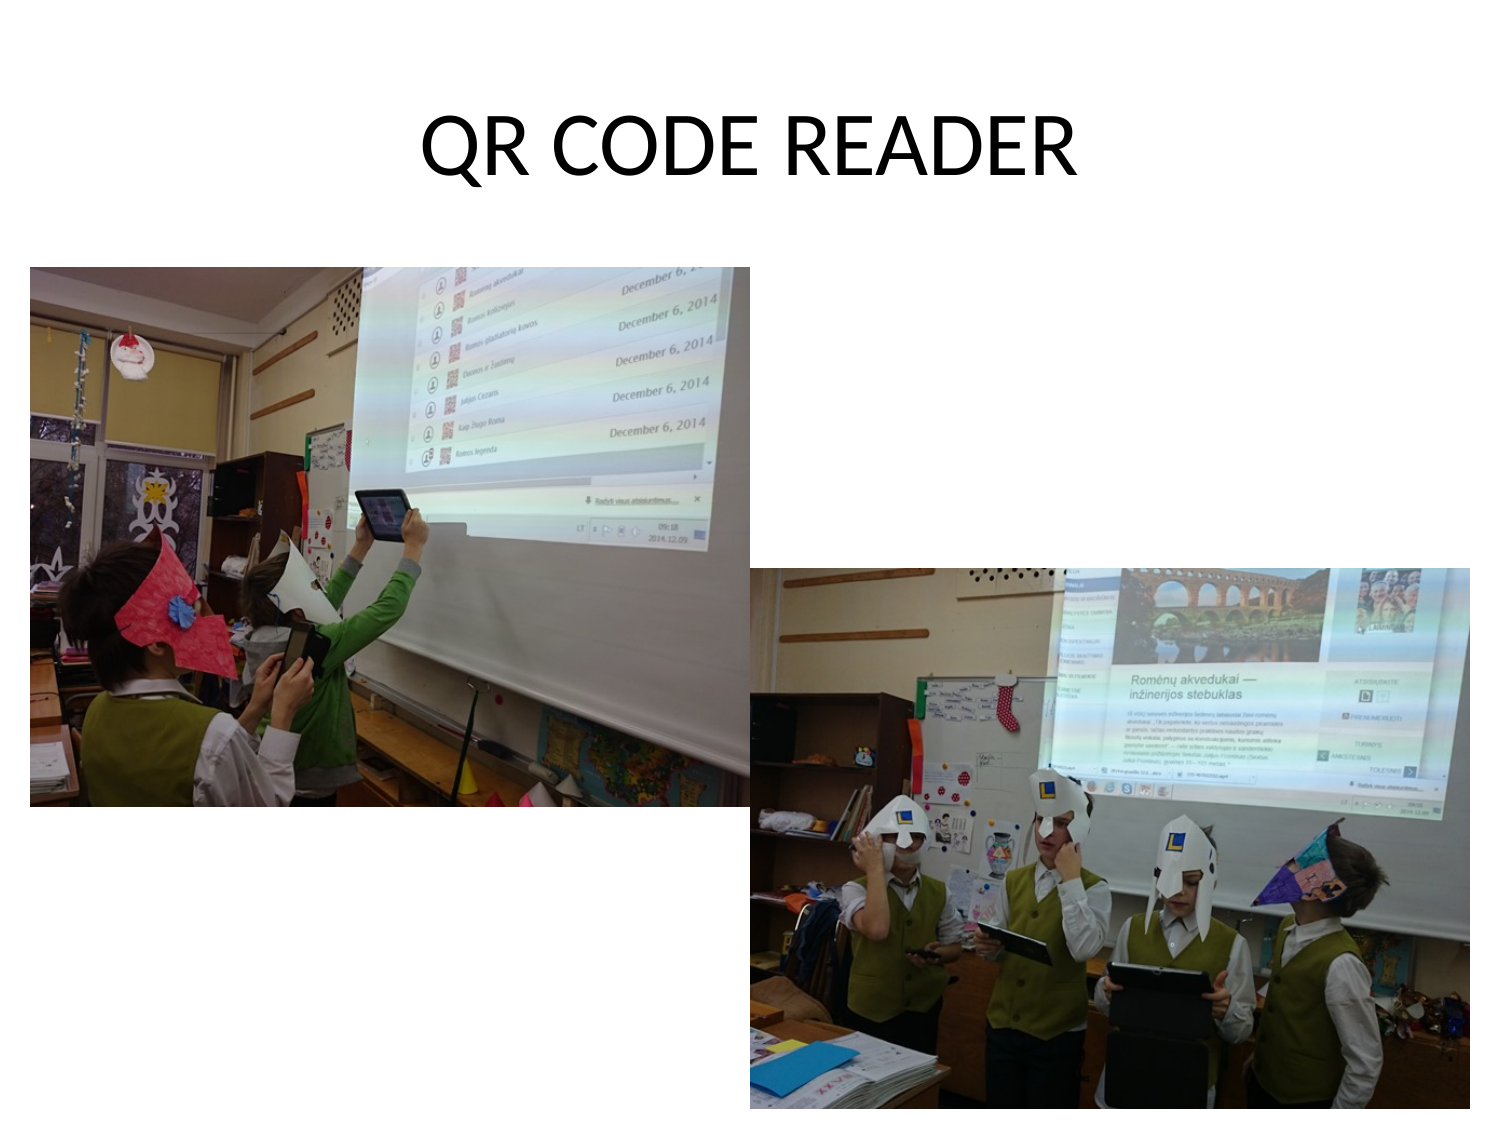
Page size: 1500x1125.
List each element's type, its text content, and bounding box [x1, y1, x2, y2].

picture [29, 266, 1470, 1109]
title QR CODE READER [75, 45, 1425, 233]
